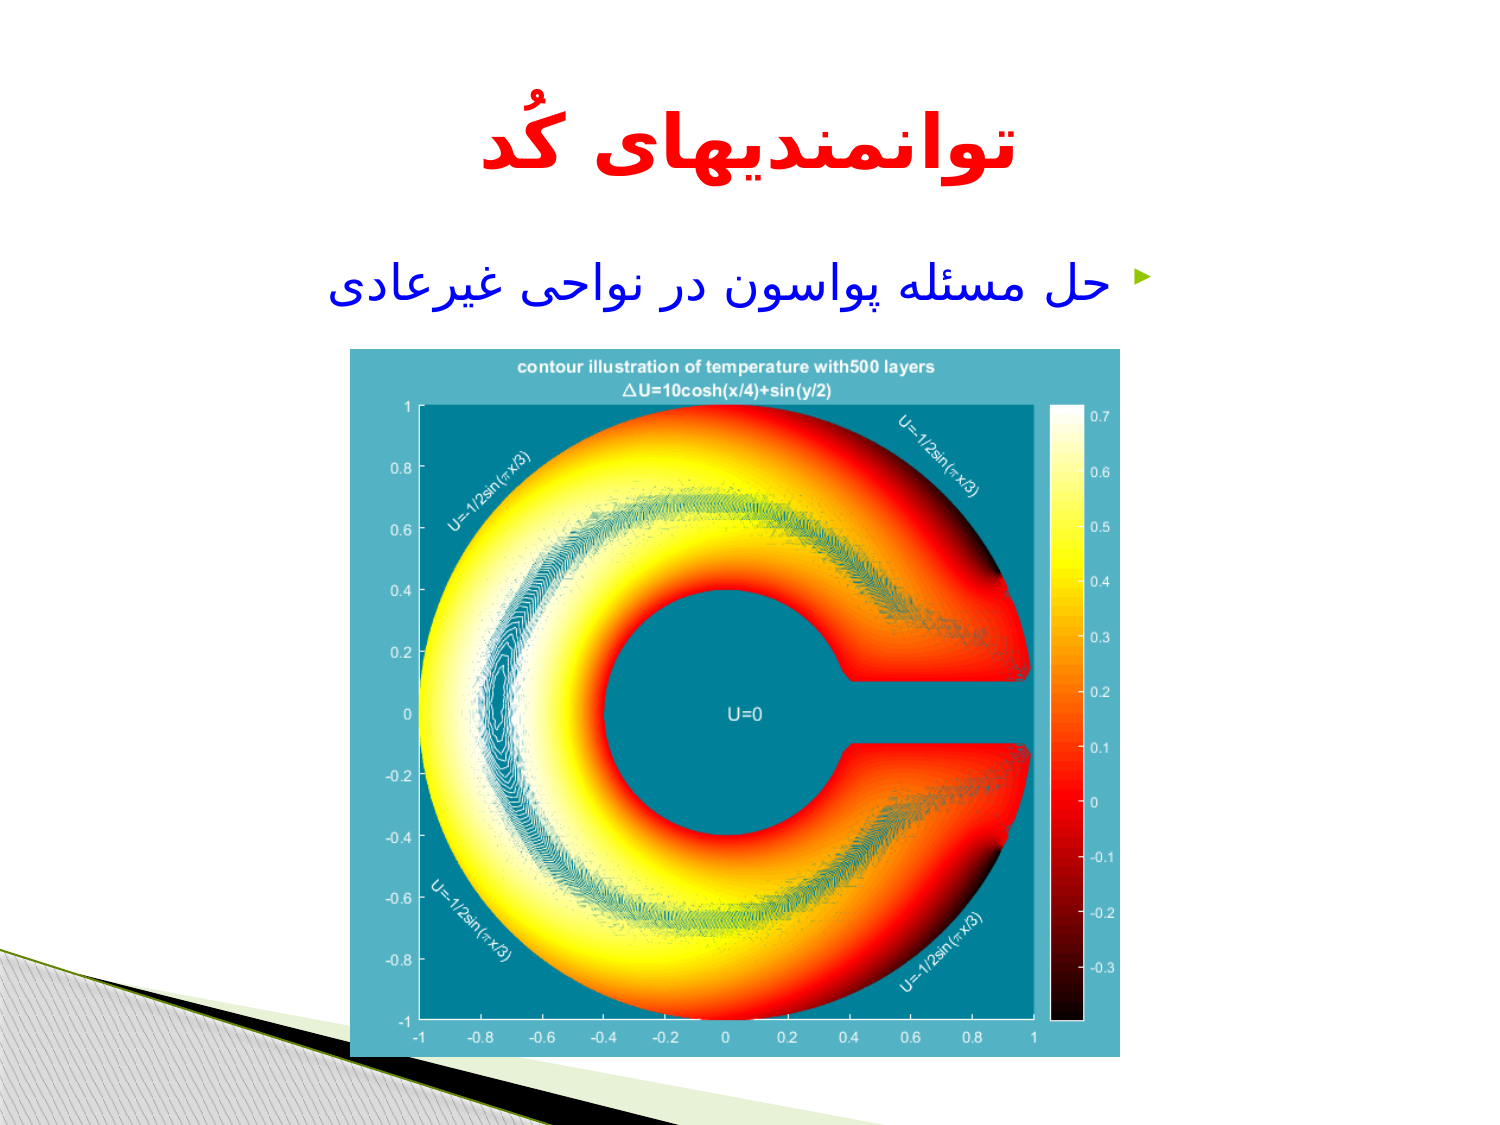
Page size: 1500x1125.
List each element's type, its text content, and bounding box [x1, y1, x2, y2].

title توانمندیهای کُد [75, 45, 1425, 233]
picture [349, 349, 1120, 1057]
list حل مسئله پواسون در نواحی غیرعادی [75, 243, 1425, 986]
